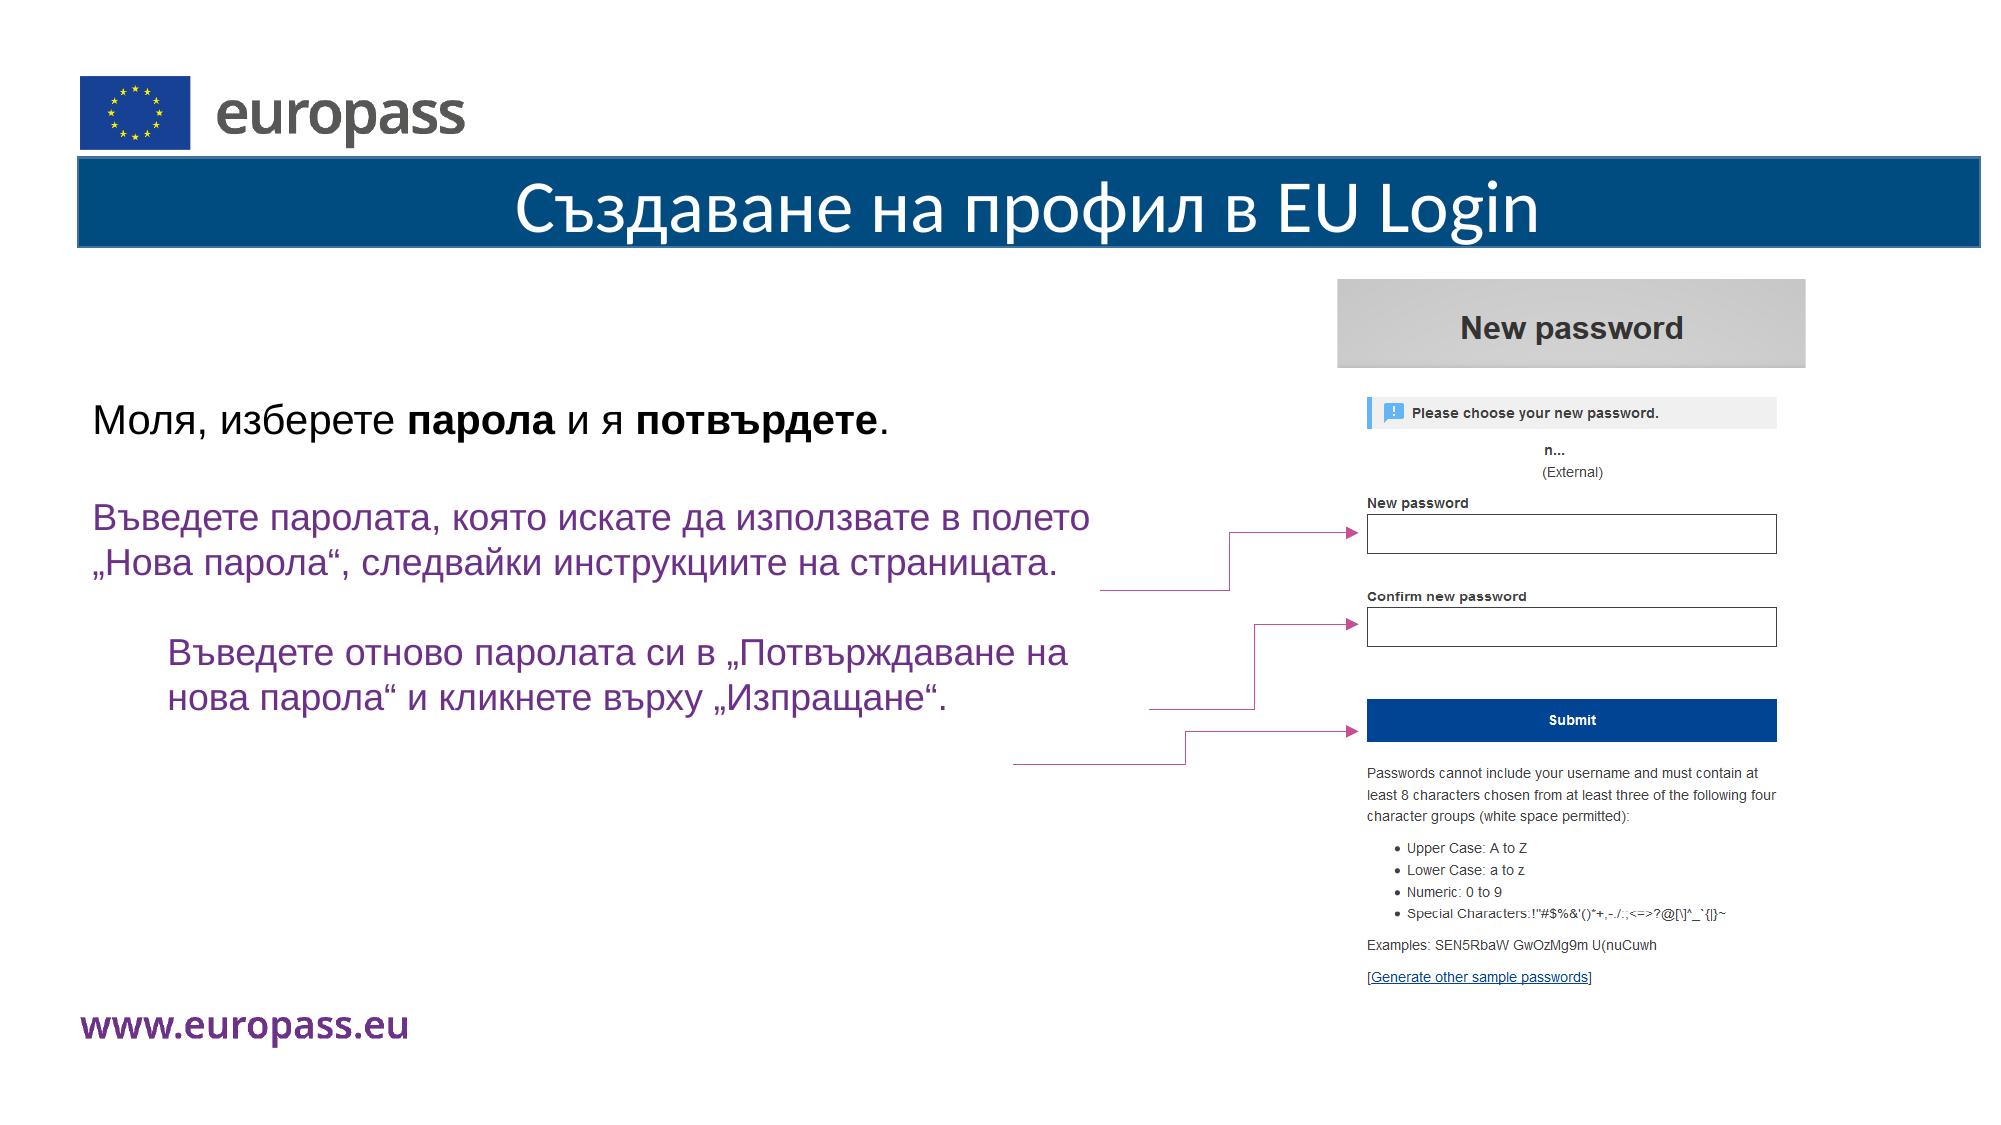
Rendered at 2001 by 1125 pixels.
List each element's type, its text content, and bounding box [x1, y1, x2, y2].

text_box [1100, 532, 1359, 591]
text_box Създаване на профил в EU Login [77, 156, 1981, 248]
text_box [1013, 731, 1359, 765]
picture [75, 1004, 414, 1054]
subtitle Моля, изберете парола и я потвърдете. Въведете паролата, която искате да използвате в полето „Нова парола“, следвайки инструкциите на страницата. Въведете отново паролата си в „Потвърждаване на нова парола“ и кликнете върху „Изпращане“. [77, 385, 1174, 863]
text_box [1149, 624, 1359, 710]
picture [8, 0, 536, 261]
picture [1337, 279, 1806, 1016]
